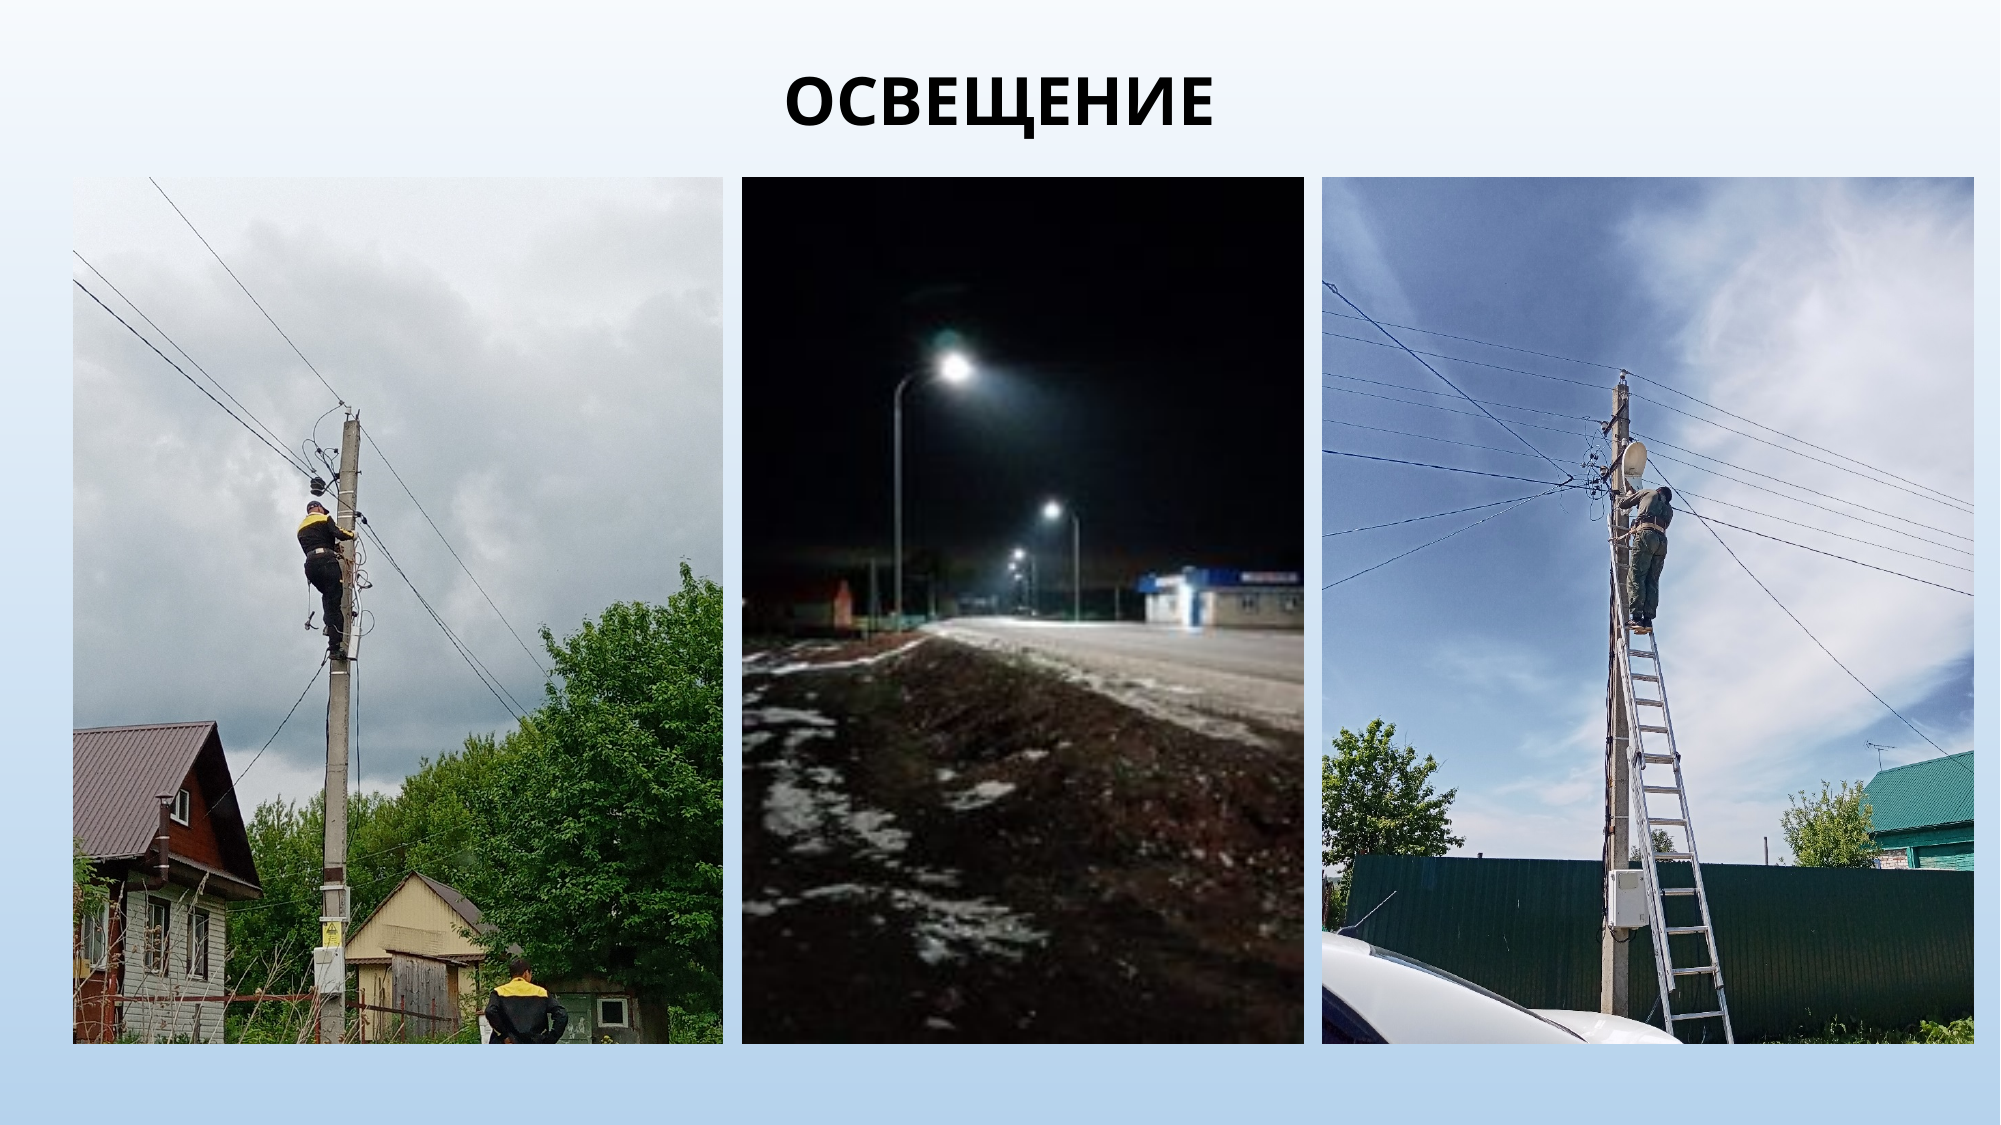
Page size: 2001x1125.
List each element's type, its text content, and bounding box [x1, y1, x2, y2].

picture [741, 177, 1305, 1044]
title ОСВЕЩЕНИЕ [137, 59, 1863, 148]
picture [1321, 177, 1974, 1044]
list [73, 177, 723, 1044]
